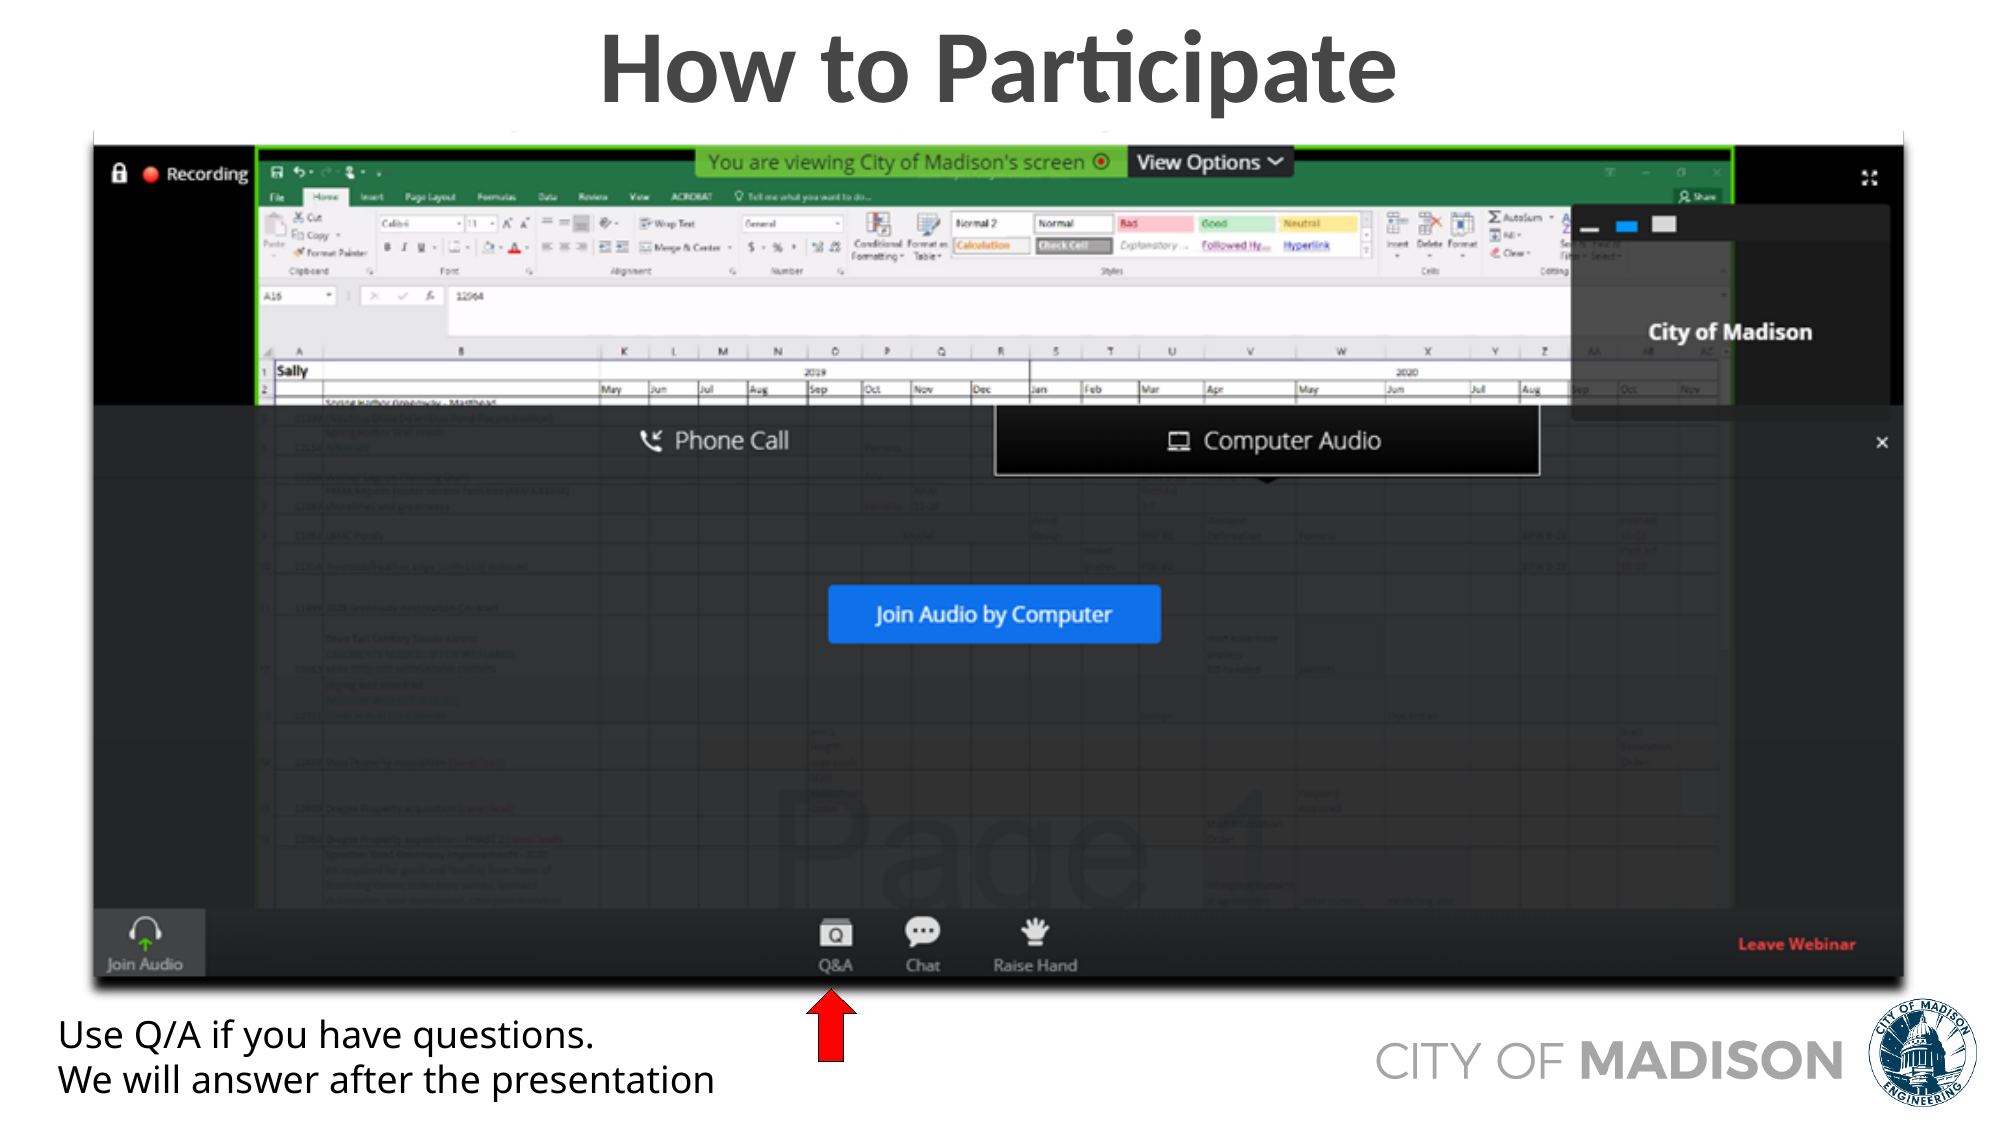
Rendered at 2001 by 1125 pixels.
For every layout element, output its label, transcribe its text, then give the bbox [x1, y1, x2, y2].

text_box Use Q/A if you have questions. We will answer after the presentation [50, 1003, 913, 1109]
text_box How to Participate [569, 0, 1429, 131]
picture [78, 131, 1998, 1125]
